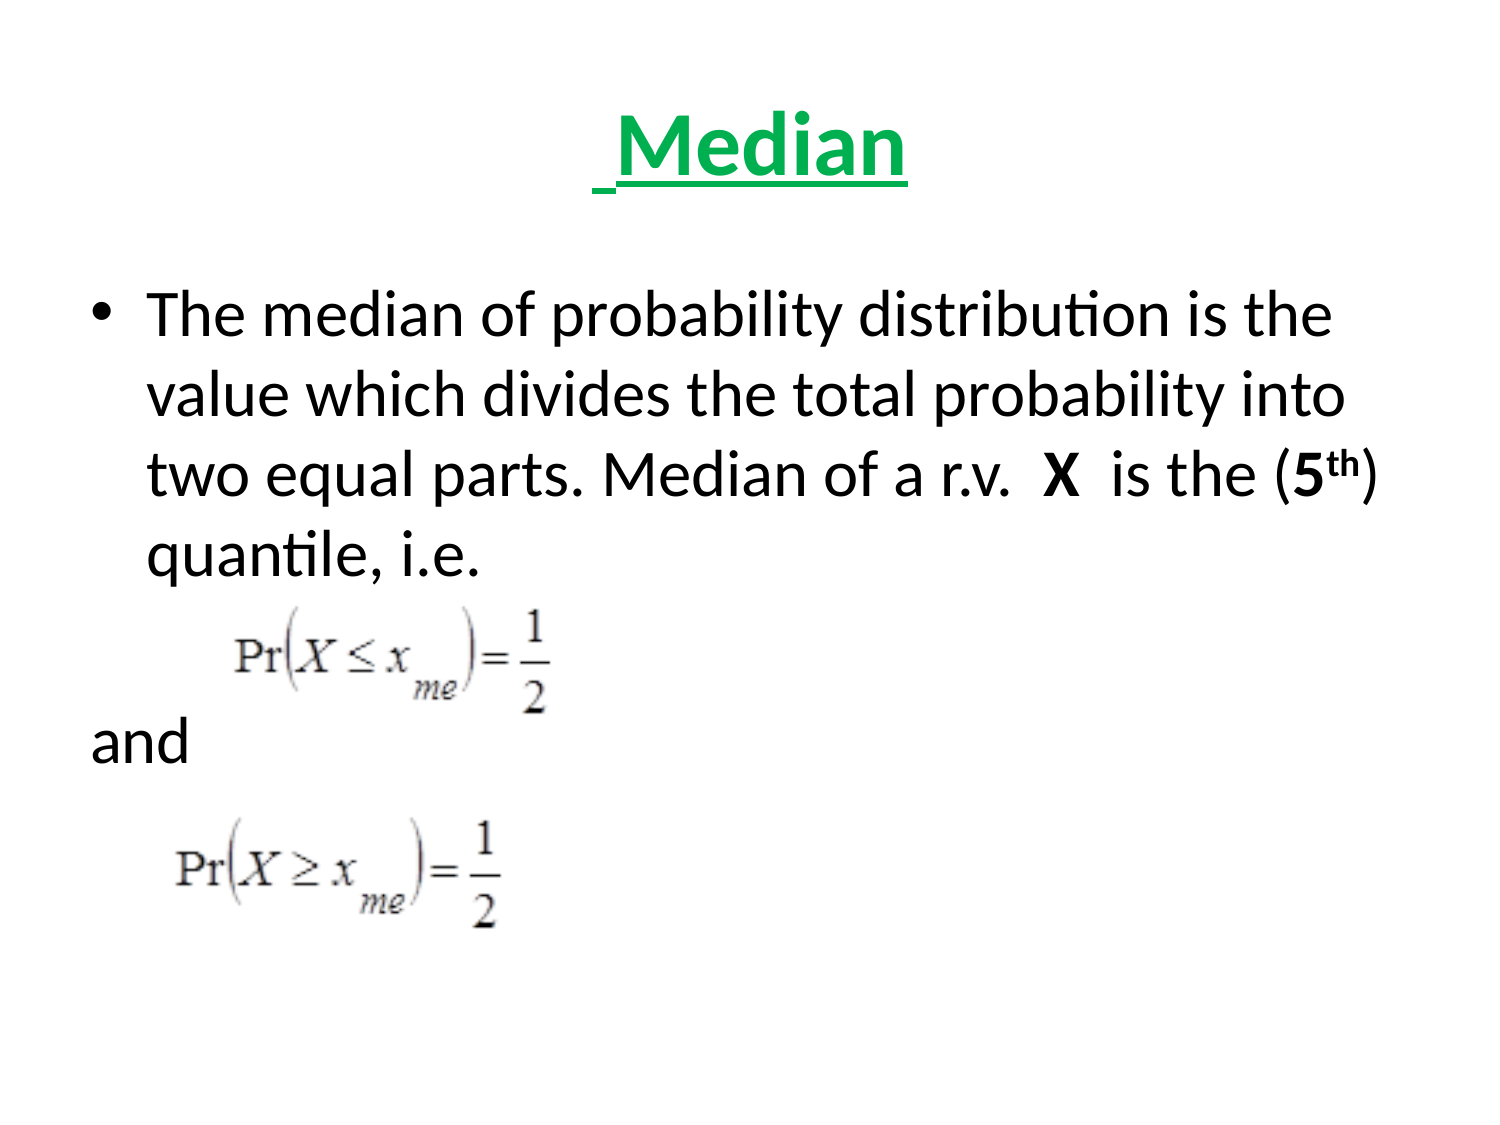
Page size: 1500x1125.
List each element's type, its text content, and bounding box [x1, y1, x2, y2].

list The median of probability distribution is the value which divides the total probability into two equal parts. Median of a r.v. X is the (5th) quantile, i.e. and [75, 262, 1425, 1005]
picture [229, 598, 562, 729]
title Median [75, 45, 1425, 233]
picture [170, 810, 513, 944]
